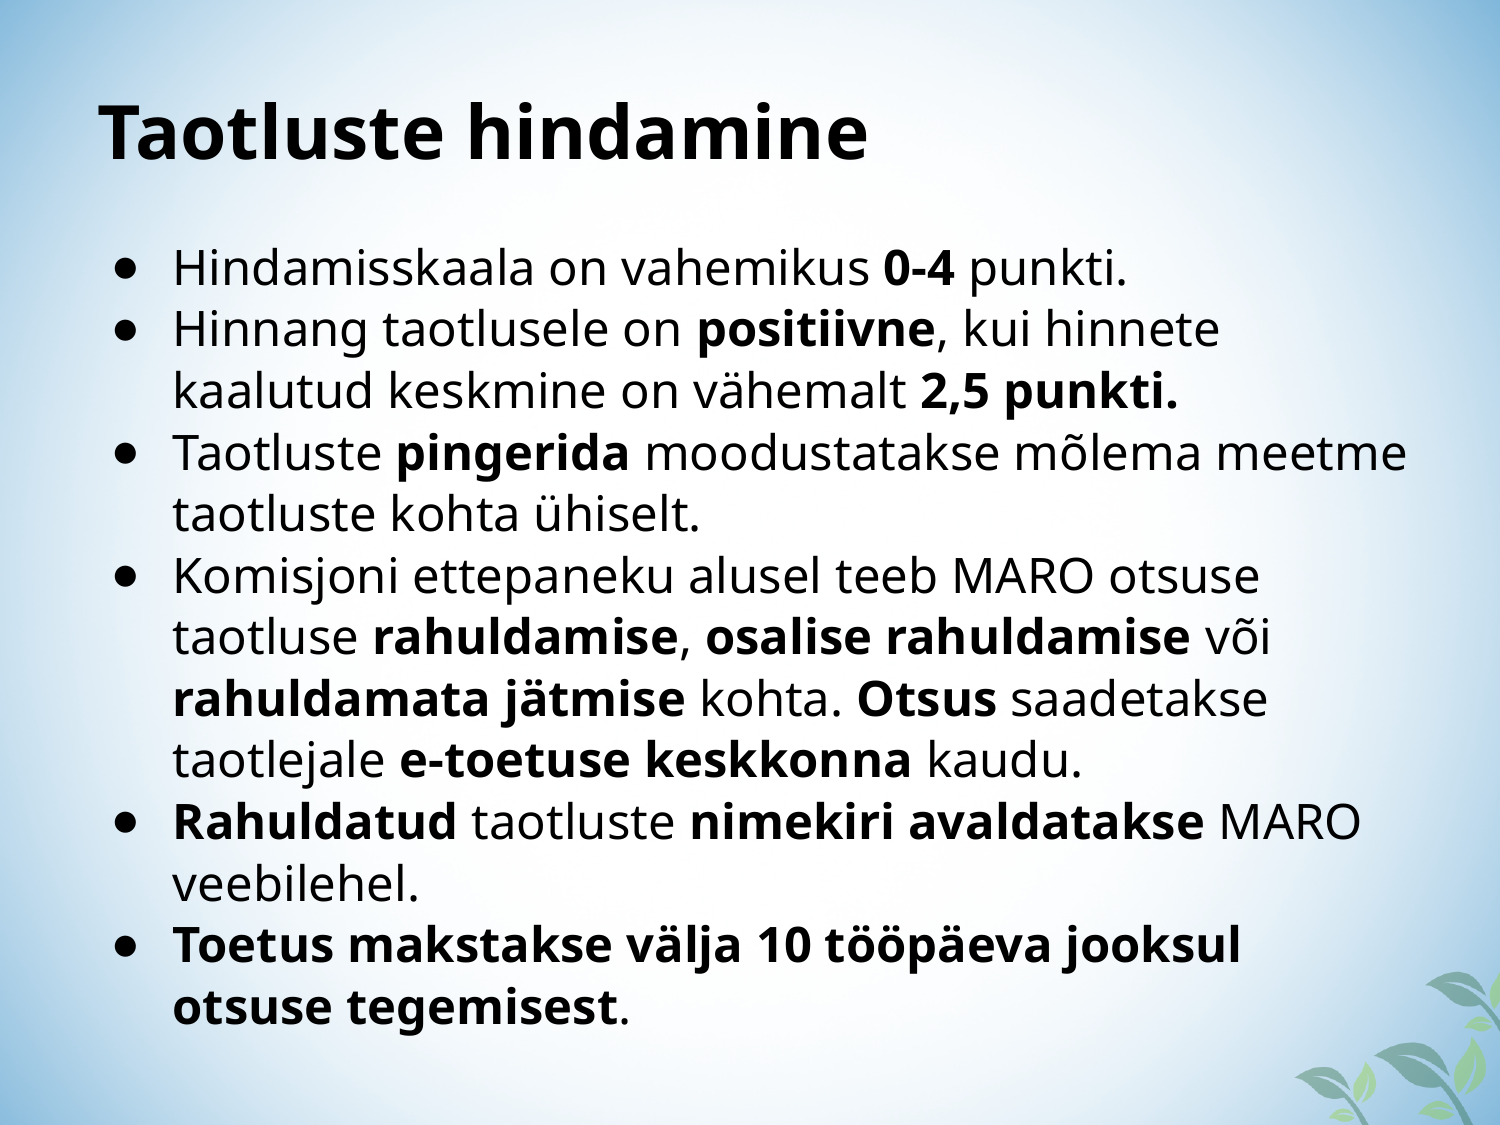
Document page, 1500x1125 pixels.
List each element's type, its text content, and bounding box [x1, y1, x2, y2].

picture [0, 0, 1500, 1125]
list Taotluste hindamine Hindamisskaala on vahemikus 0-4 punkti. Hinnang taotlusele on positiivne, kui hinnete kaalutud keskmine on vähemalt 2,5 punkti. Taotluste pingerida moodustatakse mõlema meetme taotluste kohta ühiselt. Komisjoni ettepaneku alusel teeb MARO otsuse taotluse rahuldamise, osalise rahuldamise või rahuldamata jätmise kohta. Otsus saadetakse taotlejale e-toetuse keskkonna kaudu. Rahuldatud taotluste nimekiri avaldatakse MARO veebilehel. Toetus makstakse välja 10 tööpäeva jooksul otsuse tegemisest. [82, 77, 1432, 1054]
